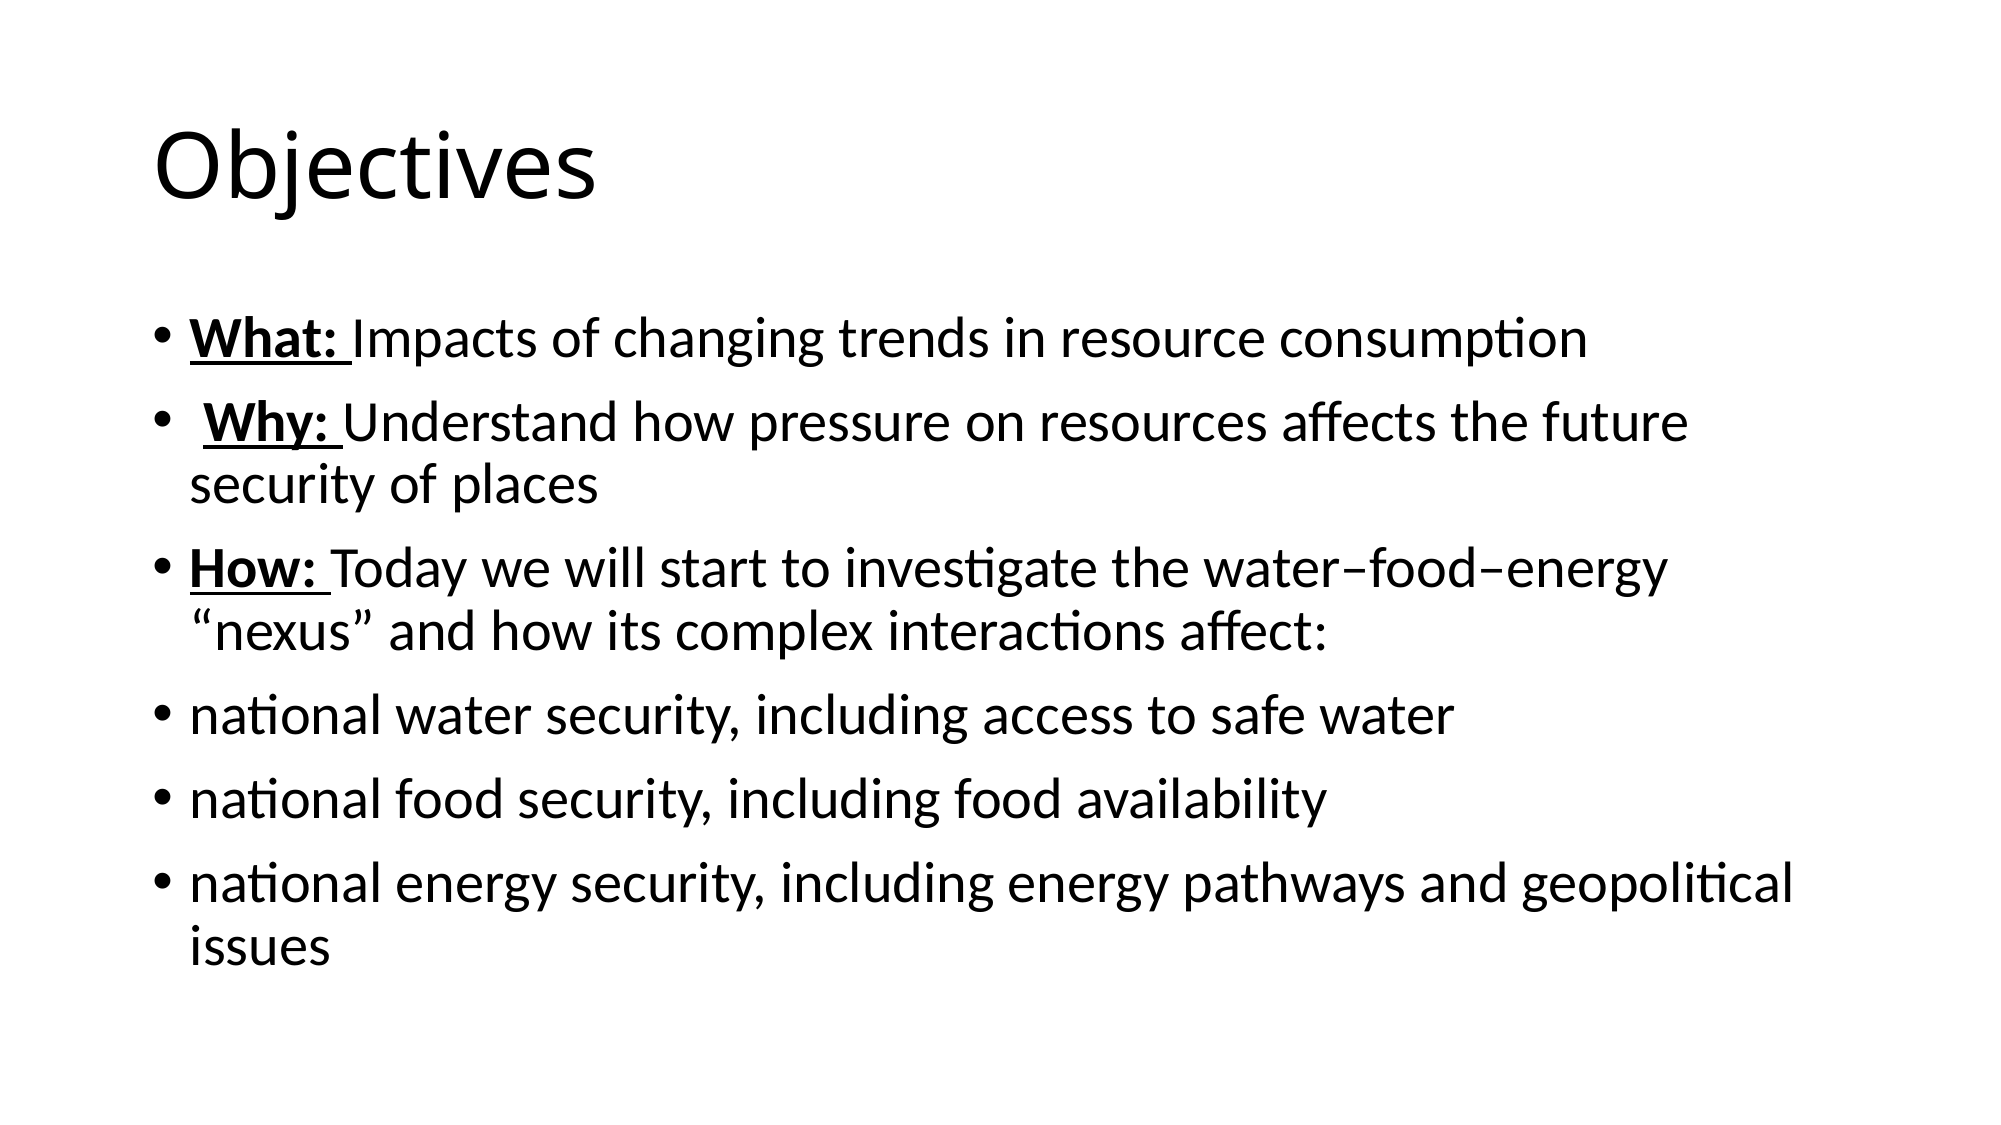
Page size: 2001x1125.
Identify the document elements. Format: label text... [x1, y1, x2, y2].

title Objectives [137, 59, 1863, 278]
list What: Impacts of changing trends in resource consumption Why: Understand how pressure on resources affects the future security of places How: Today we will start to investigate the water–food–energy “nexus” and how its complex interactions affect: national water security, including access to safe water national food security, including food availability national energy security, including energy pathways and geopolitical issues [137, 299, 1863, 1014]
